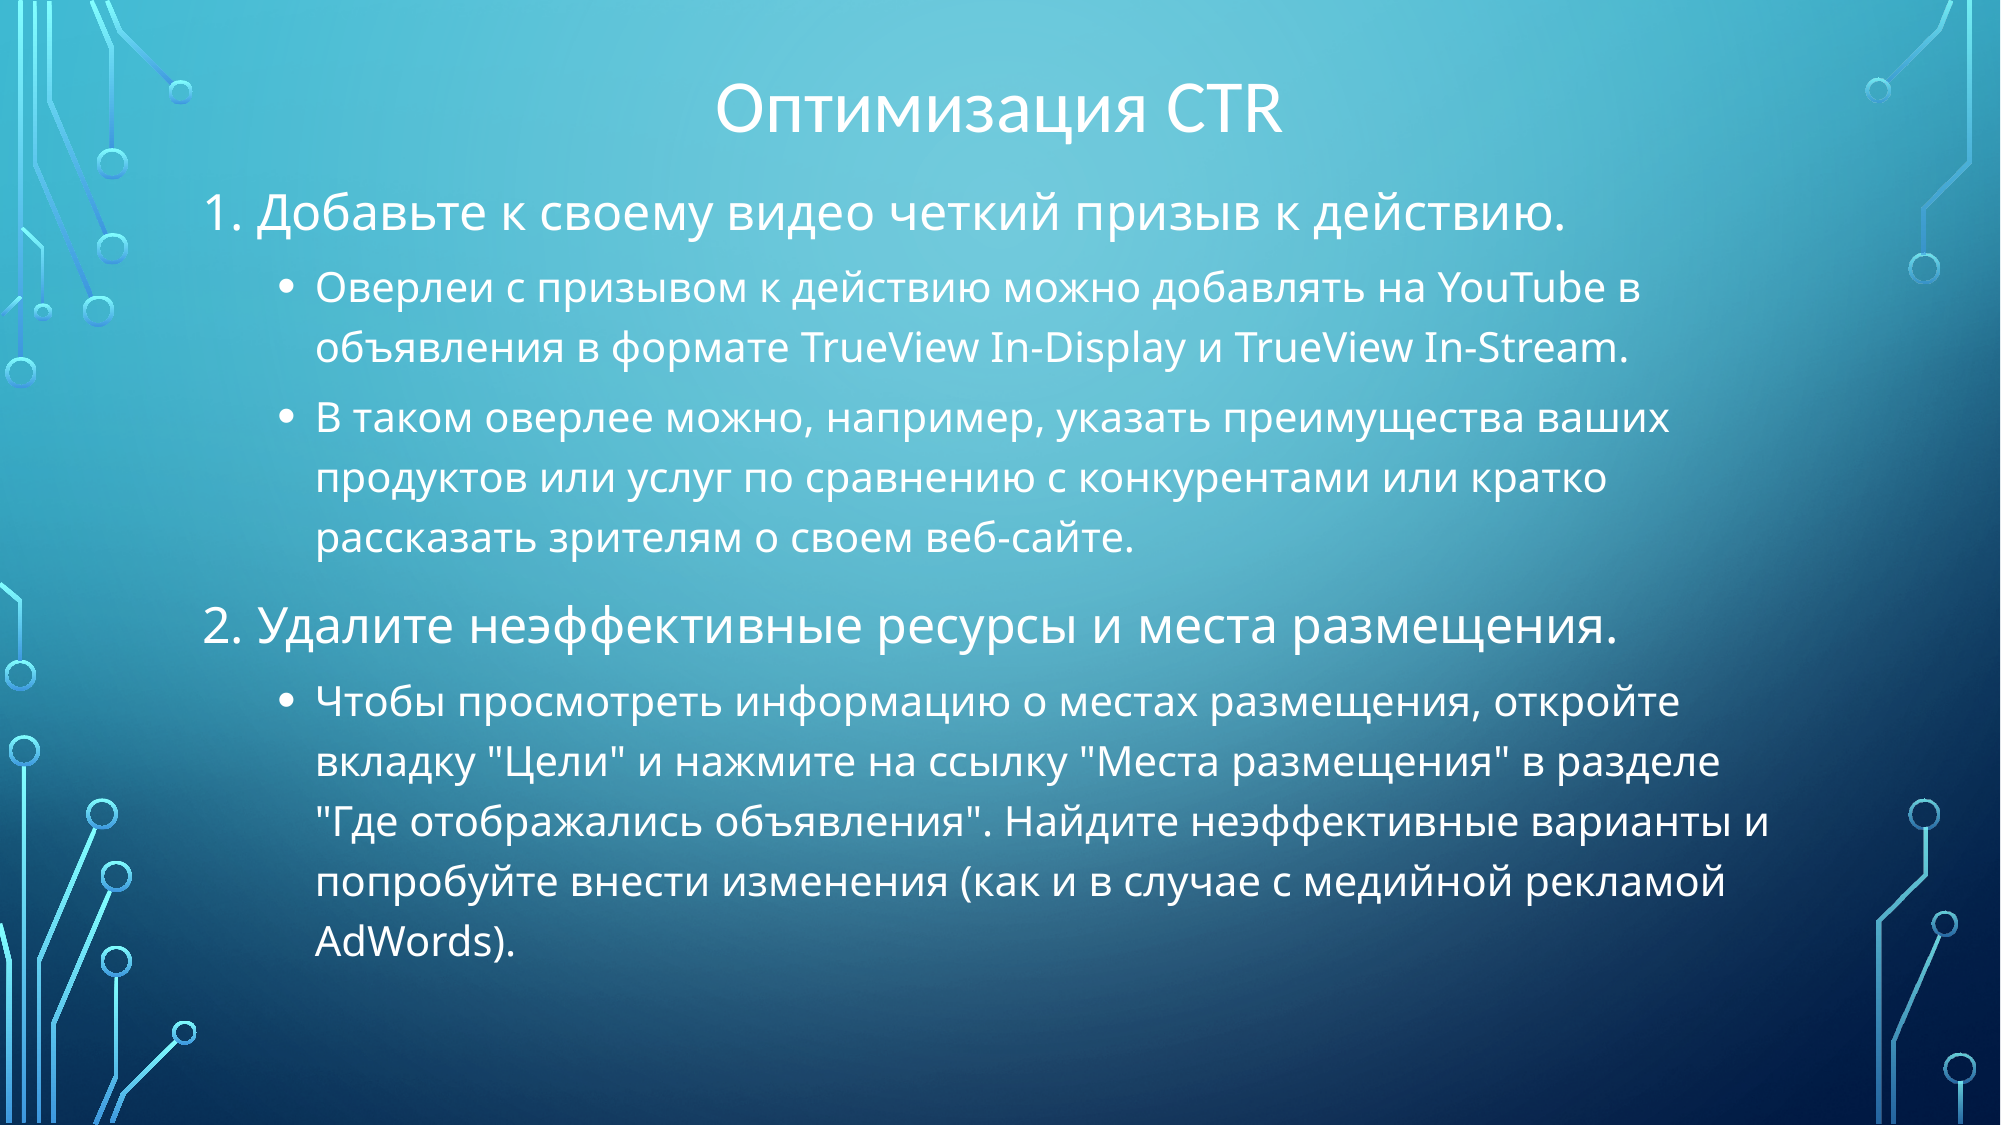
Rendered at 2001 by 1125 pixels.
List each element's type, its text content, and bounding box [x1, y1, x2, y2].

list Оптимизация CTR 1. Добавьте к своему видео четкий призыв к действию. Оверлеи с призывом к действию можно добавлять на YouTube в объявления в формате TrueView In-Display и TrueView In-Stream. В таком оверлее можно, например, указать преимущества ваших продуктов или услуг по сравнению с конкурентами или кратко рассказать зрителям о своем веб-сайте. 2. Удалите неэффективные ресурсы и места размещения. Чтобы просмотреть информацию о местах размещения, откройте вкладку "Цели" и нажмите на ссылку "Места размещения" в разделе "Где отображались объявления". Найдите неэффективные варианты и попробуйте внести изменения (как и в случае с медийной рекламой AdWords). [187, 31, 1813, 1017]
